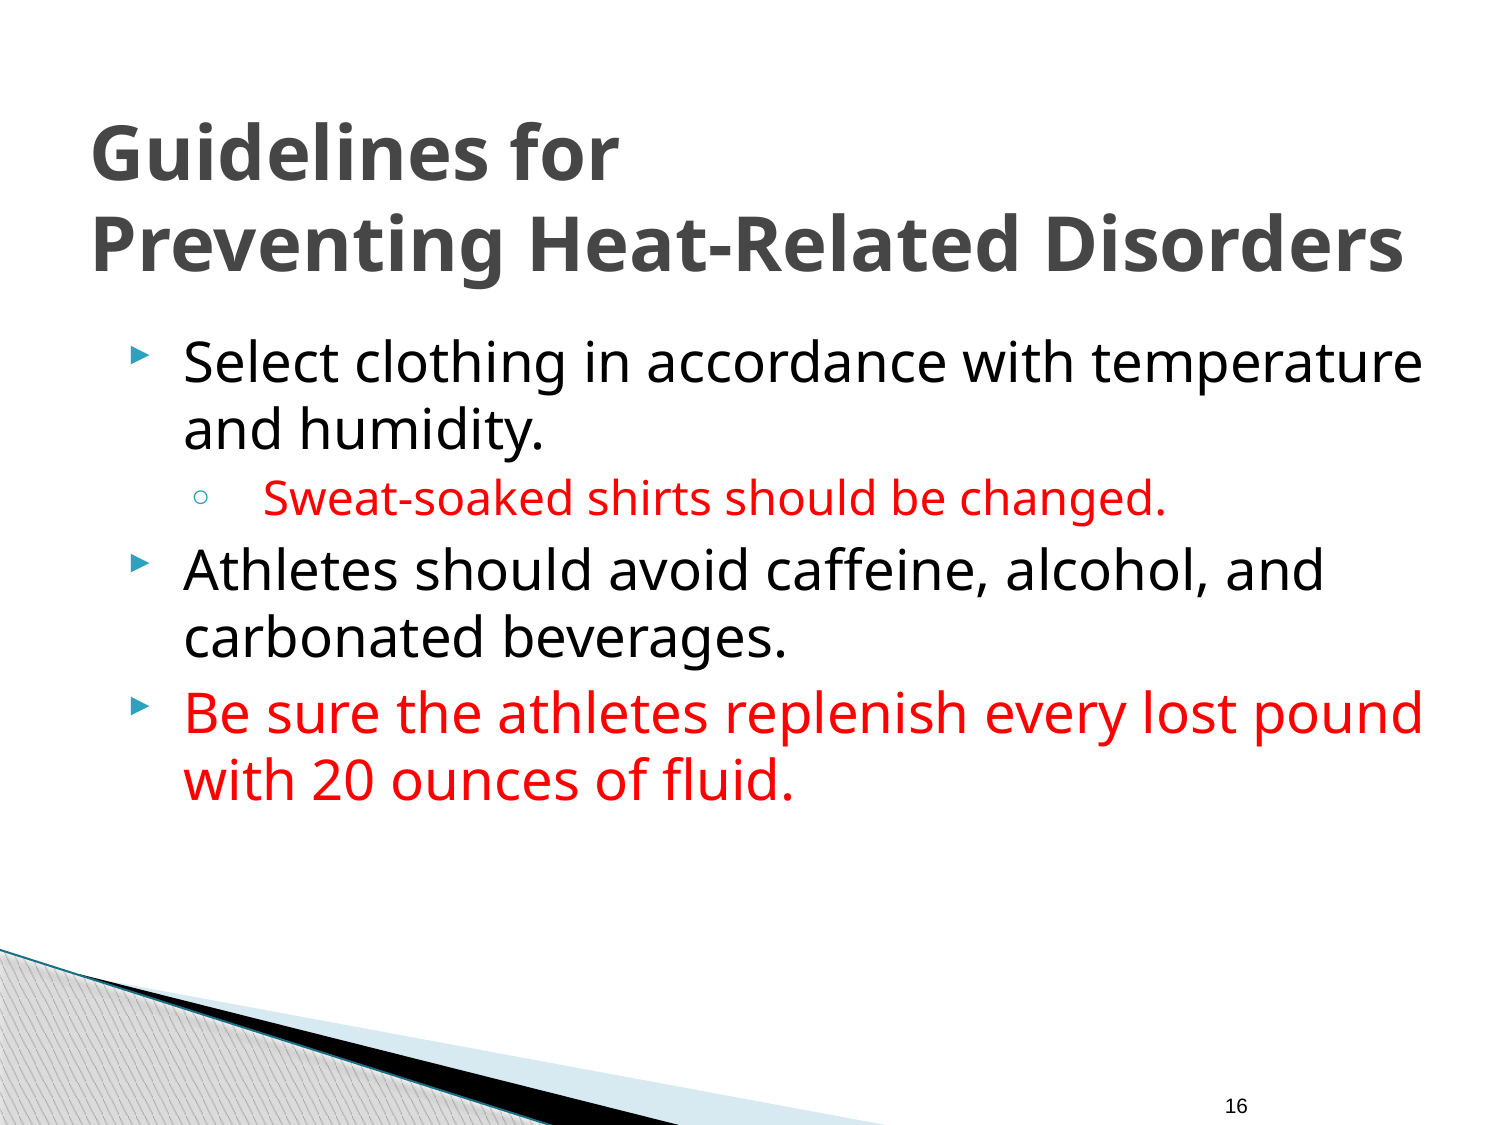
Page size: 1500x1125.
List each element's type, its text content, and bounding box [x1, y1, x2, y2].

slide_number 16 [950, 1050, 1263, 1125]
title Guidelines for Preventing Heat-Related Disorders [75, 95, 1425, 296]
list Select clothing in accordance with temperature and humidity. Sweat-soaked shirts should be changed. Athletes should avoid caffeine, alcohol, and carbonated beverages. Be sure the athletes replenish every lost pound with 20 ounces of fluid. [112, 318, 1463, 994]
